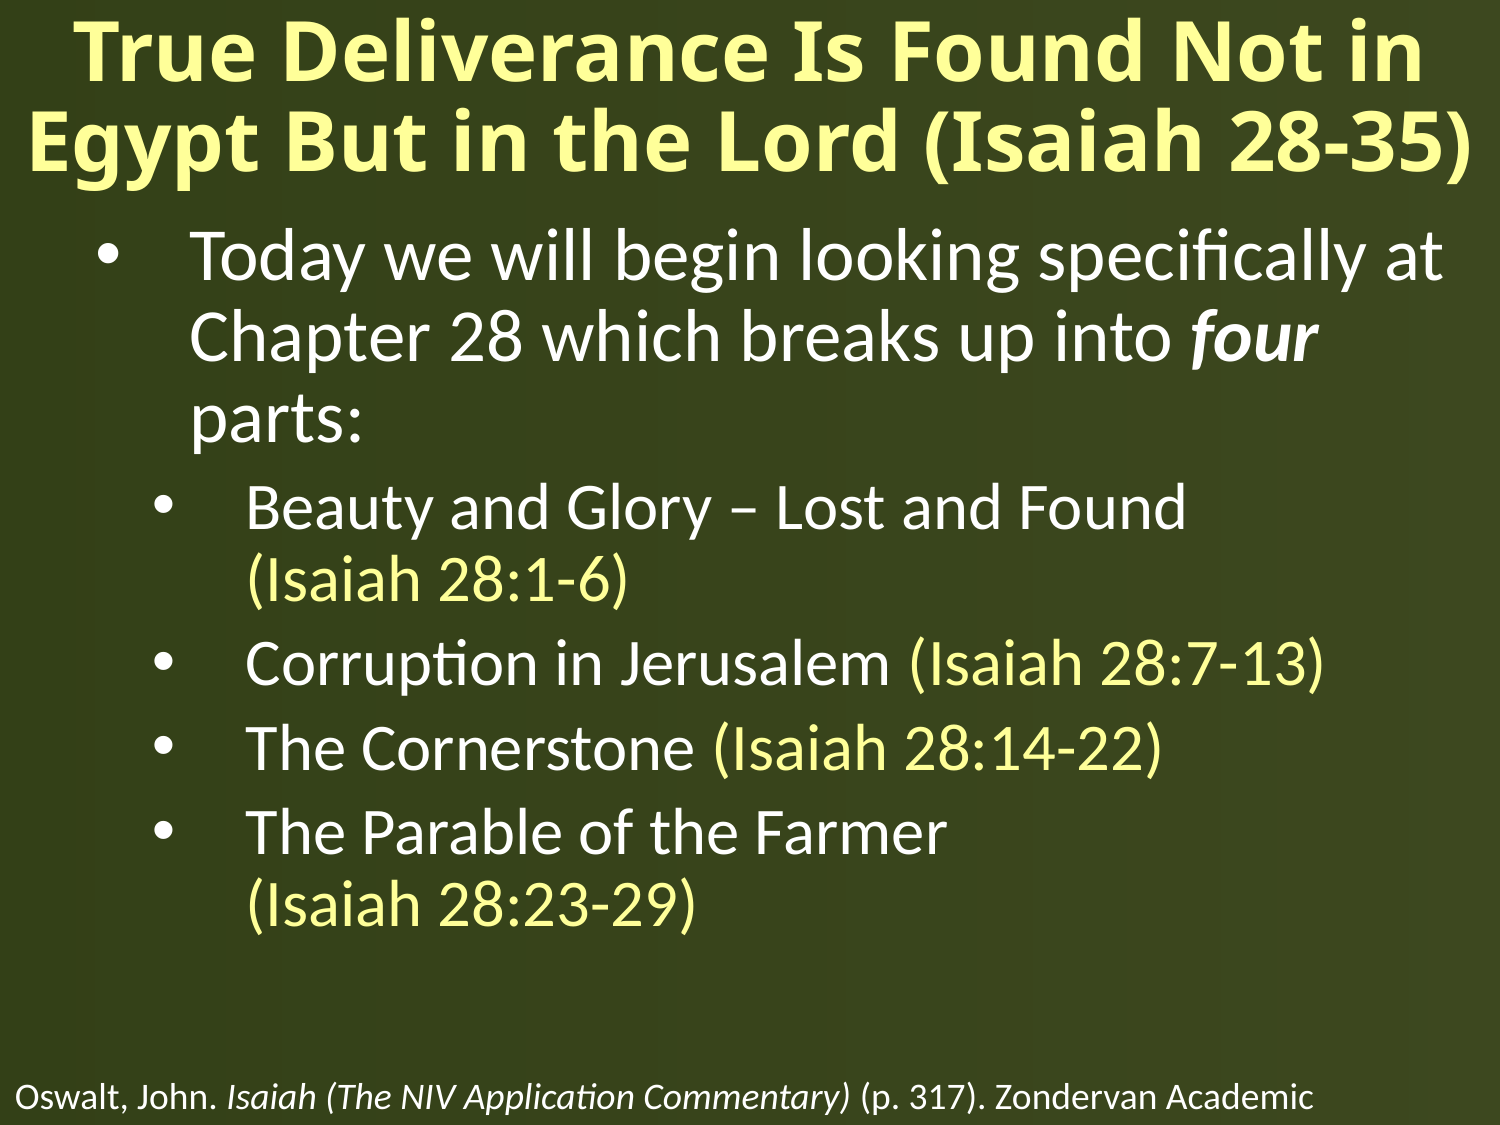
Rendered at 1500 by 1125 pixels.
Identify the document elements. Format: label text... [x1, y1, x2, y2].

list Today we will begin looking specifically at Chapter 28 which breaks up into four parts: Beauty and Glory – Lost and Found (Isaiah 28:1-6) Corruption in Jerusalem (Isaiah 28:7-13) The Cornerstone (Isaiah 28:14-22) The Parable of the Farmer (Isaiah 28:23-29) [43, 208, 1469, 1064]
text_box Oswalt, John. Isaiah (The NIV Application Commentary) (p. 317). Zondervan Academic [0, 1064, 1500, 1125]
title True Deliverance Is Found Not in Egypt But in the Lord (Isaiah 28-35) [0, 0, 1500, 199]
